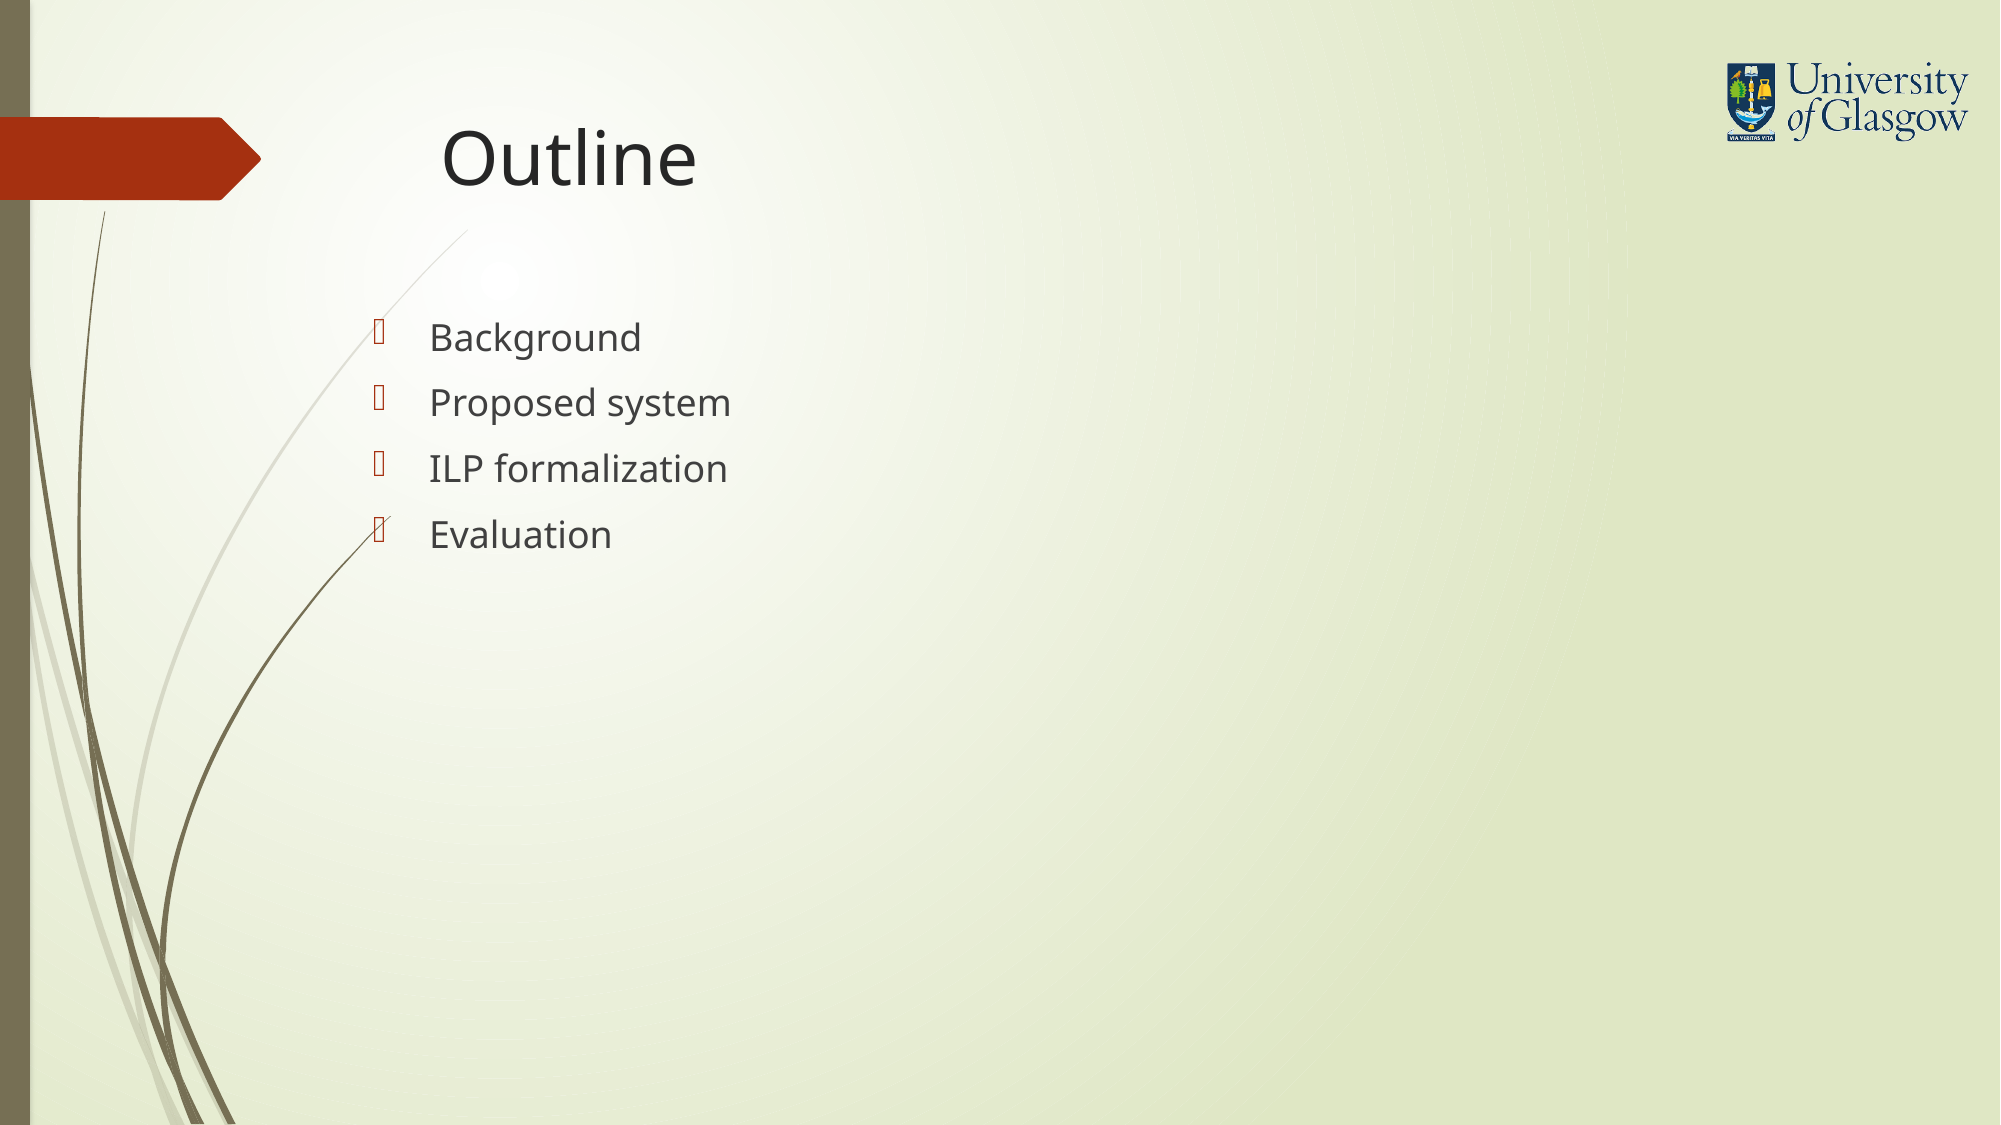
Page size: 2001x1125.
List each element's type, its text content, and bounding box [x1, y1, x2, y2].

picture [1725, 62, 1970, 142]
list Background Proposed system ILP formalization Evaluation [357, 305, 1819, 1079]
title Outline [425, 102, 1888, 313]
